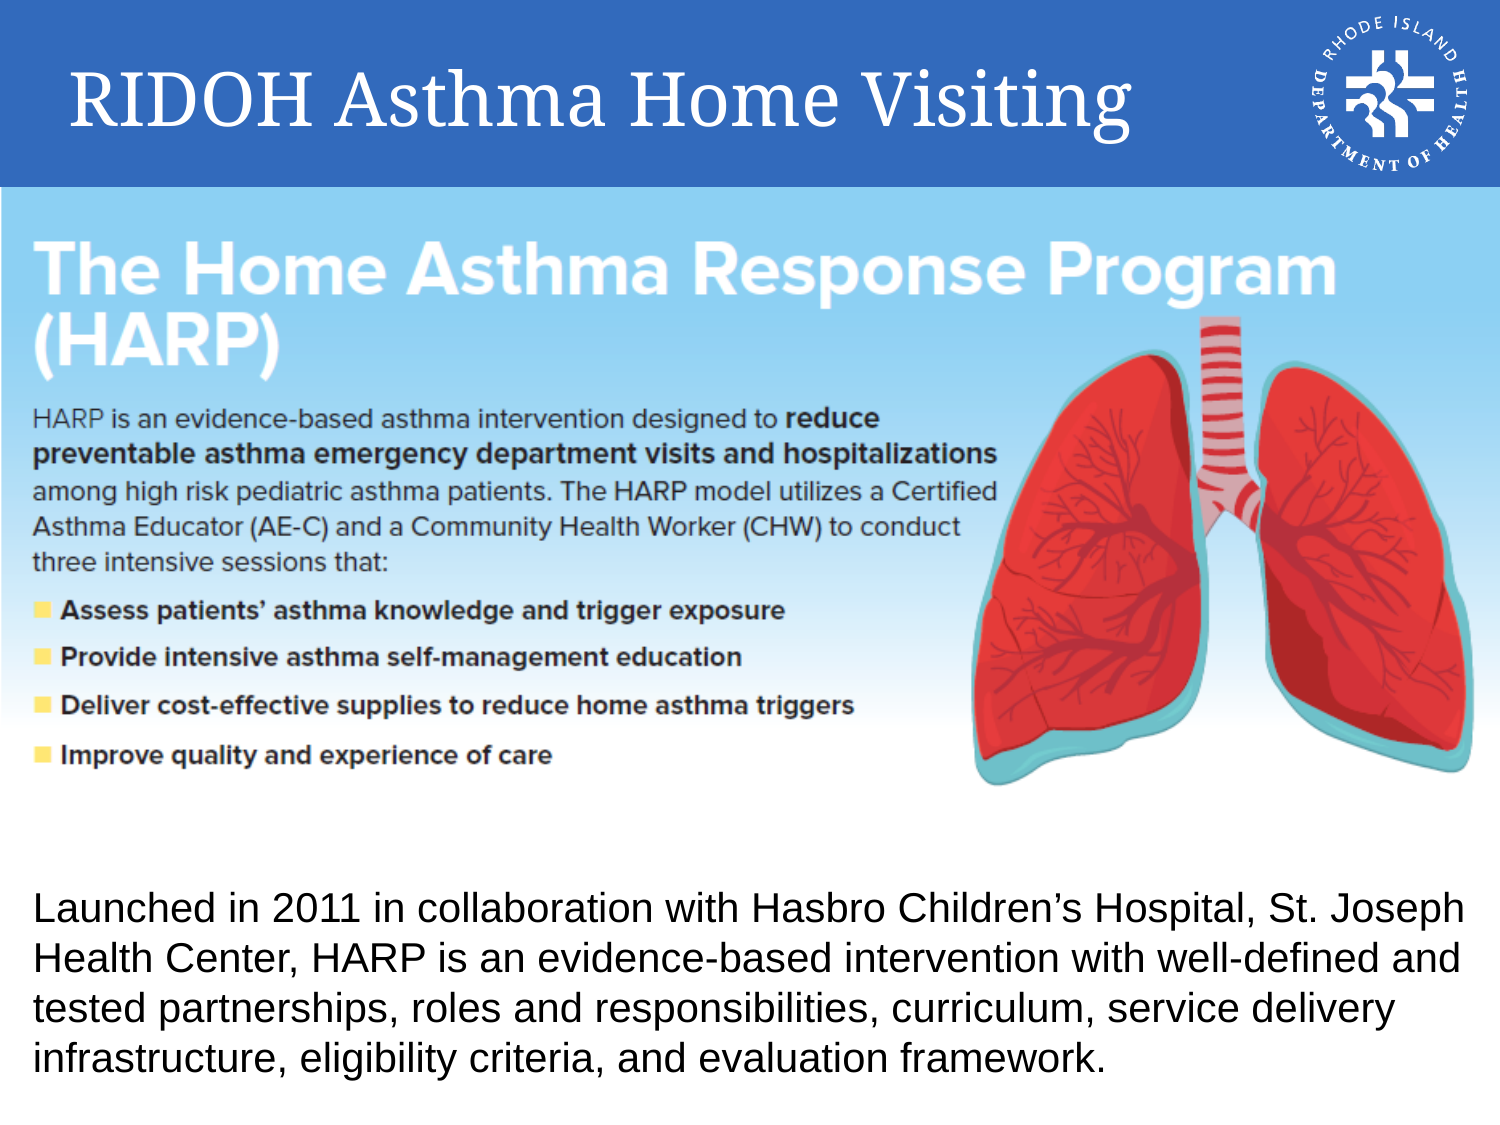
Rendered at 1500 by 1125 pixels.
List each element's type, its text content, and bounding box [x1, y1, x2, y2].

text_box [0, 0, 1500, 187]
picture [1312, 16, 1467, 171]
text_box RIDOH Asthma Home Visiting [54, 43, 1312, 149]
picture [0, 187, 1500, 795]
text_box Launched in 2011 in collaboration with Hasbro Children’s Hospital, St. Joseph Health Center, HARP is an evidence-based intervention with well-defined and tested partnerships, roles and responsibilities, curriculum, service delivery infrastructure, eligibility criteria, and evaluation framework. [18, 873, 1482, 1089]
